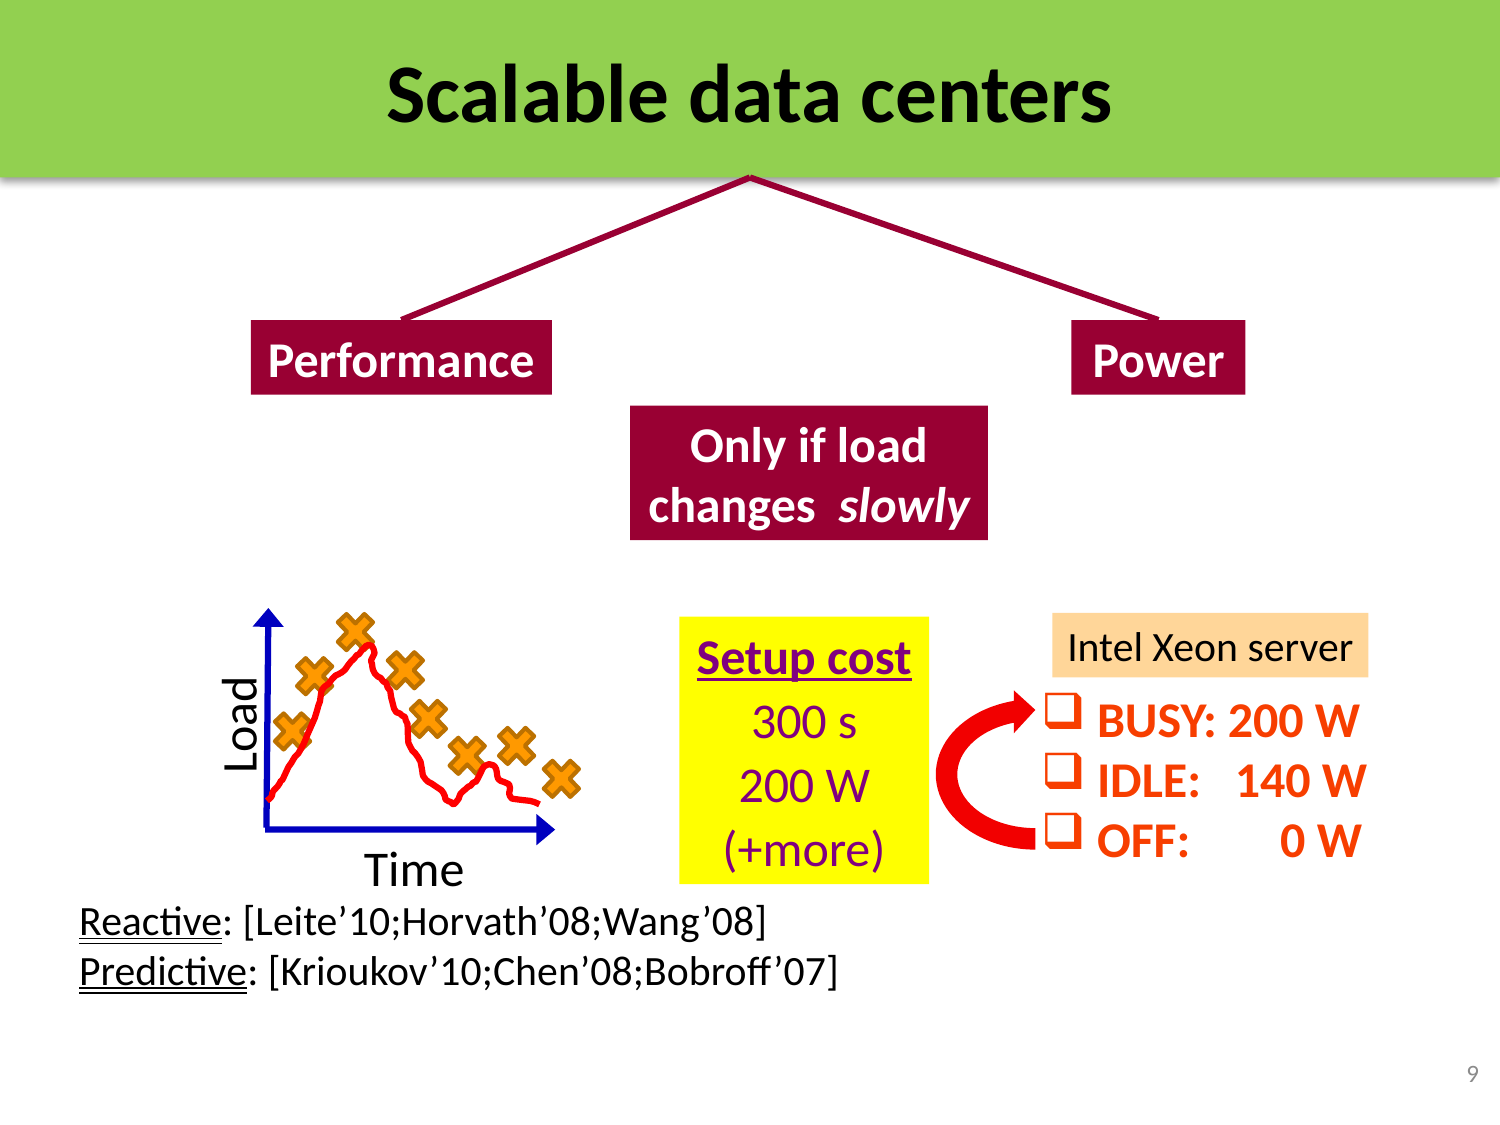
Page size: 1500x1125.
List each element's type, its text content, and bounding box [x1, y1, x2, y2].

slide_number 9 [1144, 1042, 1494, 1103]
text_box Only if load changes slowly [630, 405, 988, 541]
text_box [199, 607, 556, 890]
text_box Reactive: [Leite’10;Horvath’08;Wang’08] Predictive: [Krioukov’10;Chen’08;Bobroff’07] [64, 886, 868, 1001]
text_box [1024, 612, 1385, 878]
text_box Scalable data centers [0, 0, 1500, 178]
text_box Power [1071, 320, 1246, 395]
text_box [266, 604, 588, 806]
text_box Setup cost 300 s 200 W (+more) [679, 616, 930, 885]
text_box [882, 44, 1026, 454]
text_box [504, 74, 648, 424]
text_box [933, 688, 1019, 851]
text_box Performance [250, 320, 499, 395]
